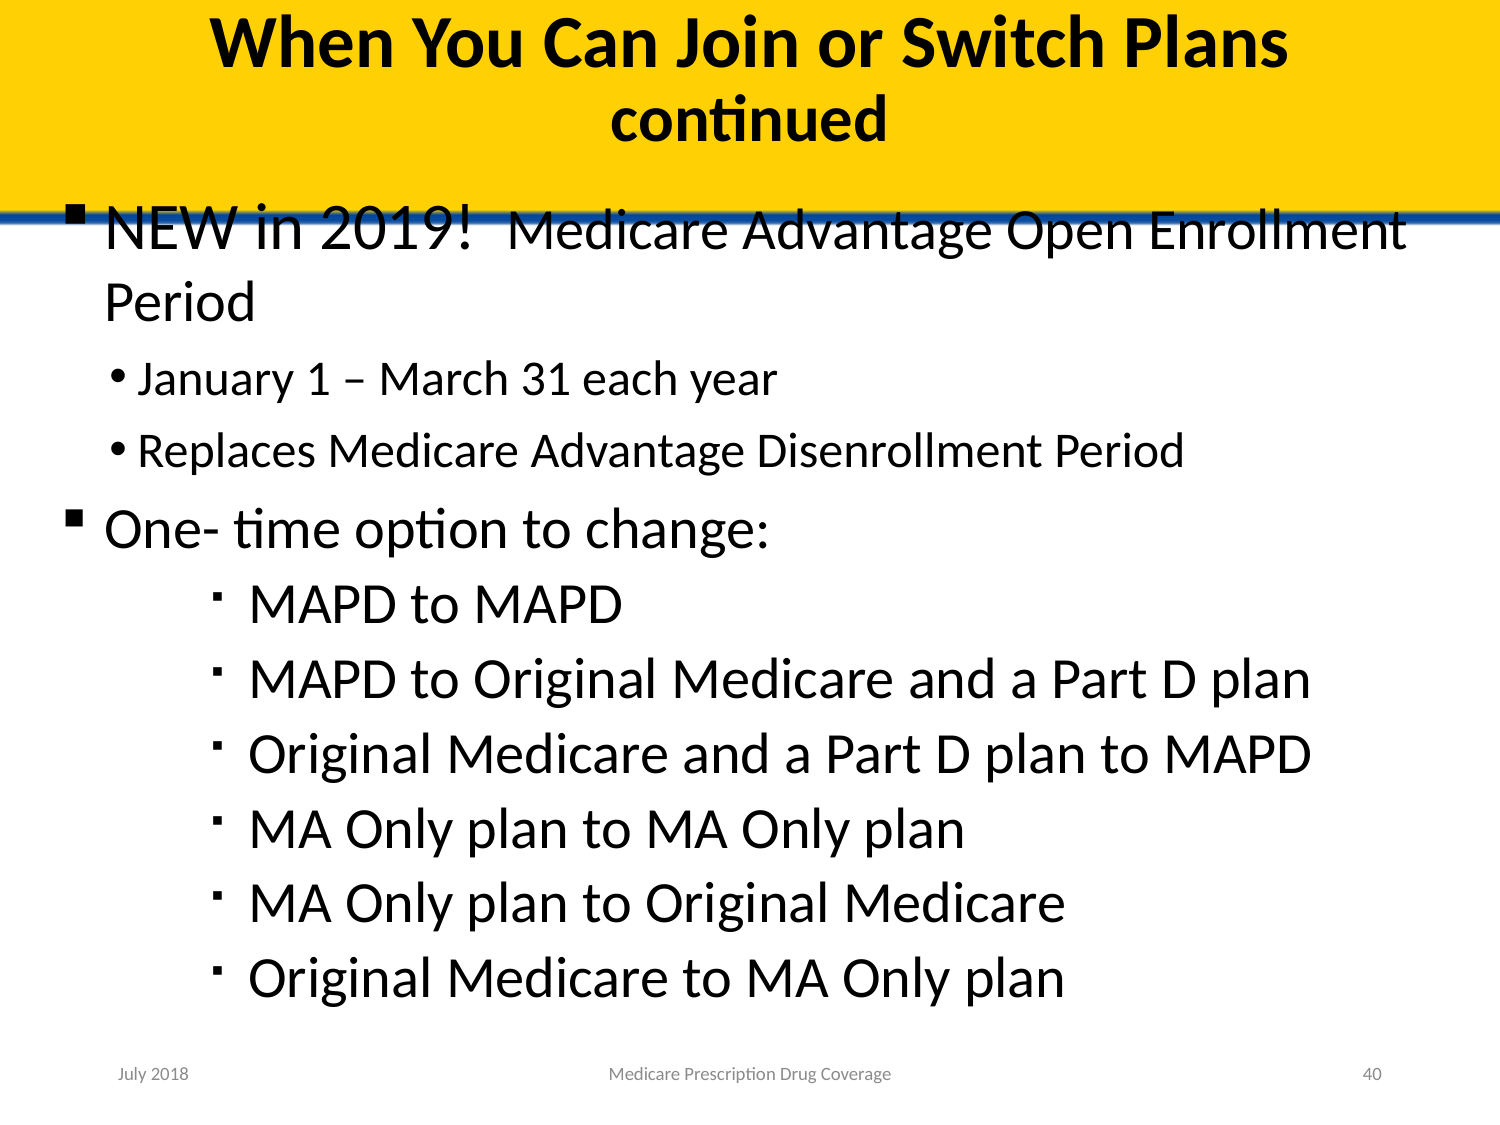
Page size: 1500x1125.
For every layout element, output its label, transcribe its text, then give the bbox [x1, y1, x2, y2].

title When You Can Join or Switch Plans continued [0, 2, 1500, 157]
picture [0, 157, 1500, 1125]
slide_number 40 [1059, 1042, 1397, 1103]
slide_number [103, 1042, 441, 1103]
list NEW in 2019! Medicare Advantage Open Enrollment Period January 1 – March 31 each year Replaces Medicare Advantage Disenrollment Period One- time option to change: MAPD to MAPD MAPD to Original Medicare and a Part D plan Original Medicare and a Part D plan to MAPD MA Only plan to MA Only plan MA Only plan to Original Medicare Original Medicare to MA Only plan [45, 175, 1453, 988]
footer Medicare Prescription Drug Coverage [496, 1042, 1004, 1103]
